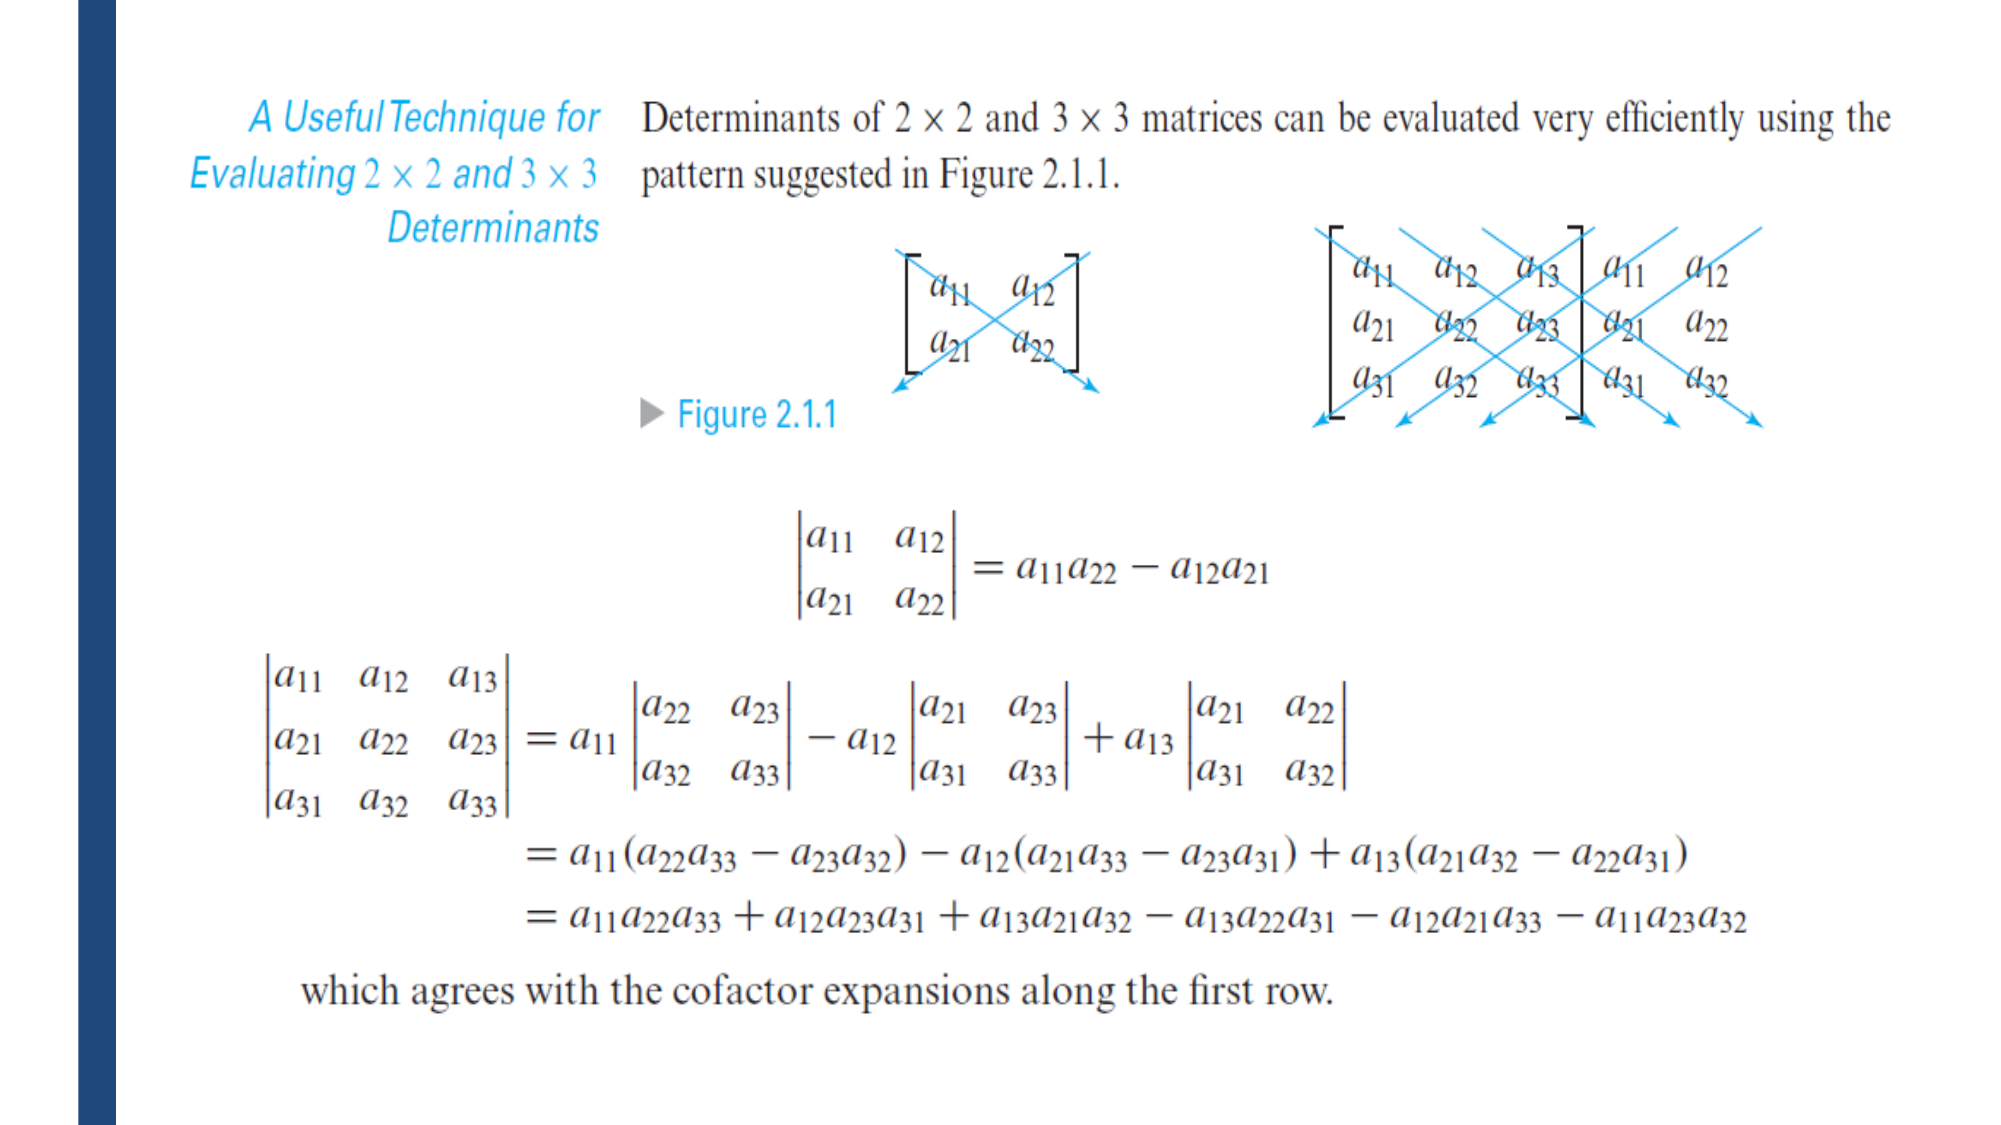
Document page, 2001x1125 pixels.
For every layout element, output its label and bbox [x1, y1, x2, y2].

picture [264, 484, 1798, 1024]
picture [151, 31, 1930, 454]
